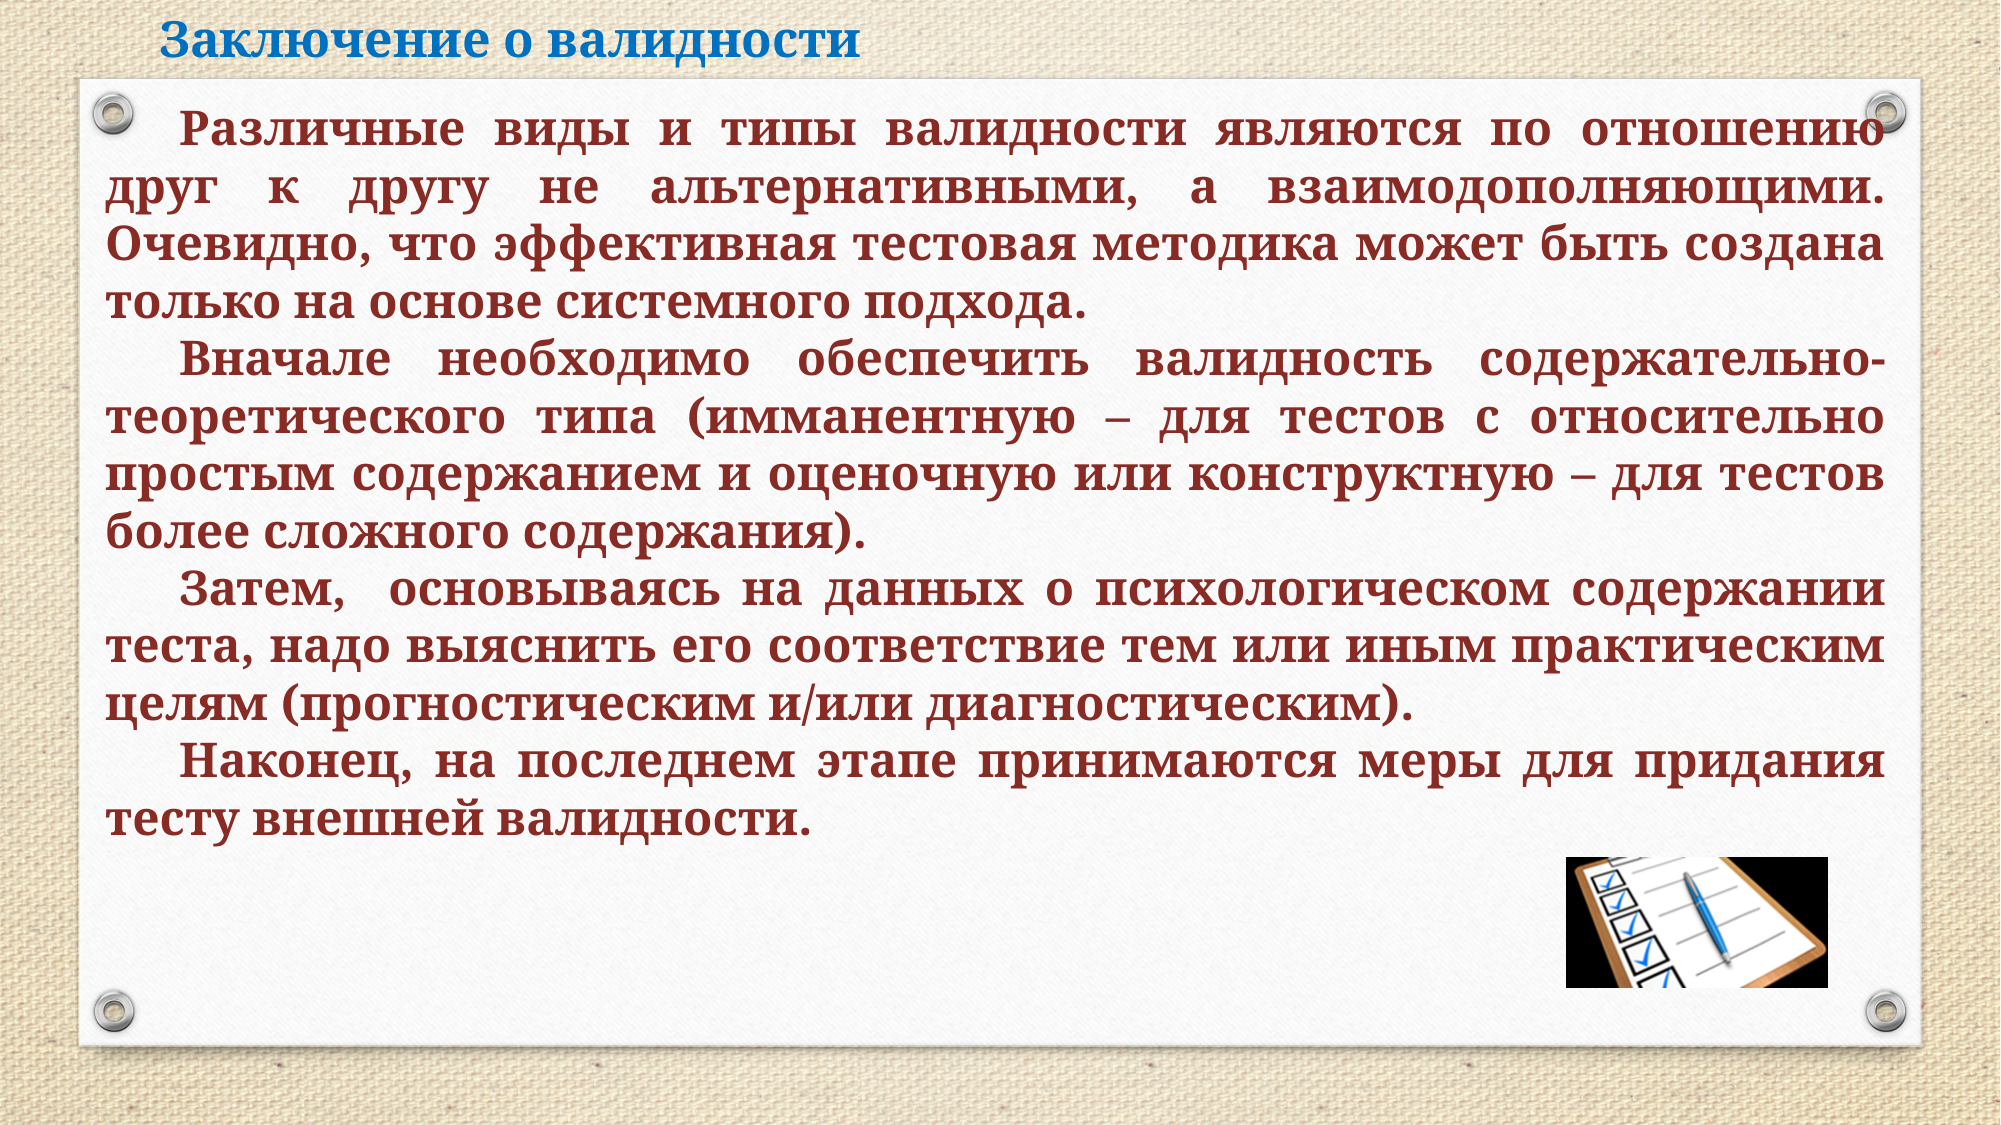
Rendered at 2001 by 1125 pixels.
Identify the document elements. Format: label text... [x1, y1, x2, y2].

text_box Заключение о валидности [143, 0, 1363, 76]
text_box Различные виды и типы валидности являются по отношению друг к другу не альтернативными, а взаимодополняющими. Очевидно, что эффективная тестовая методика может быть создана только на основе системного подхода. Вначале необходимо обеспечить валидность содержательно-теоретического типа (имманентную – для тестов с относительно простым содержанием и оценочную или конструктную – для тестов более сложного содержания). Затем, основываясь на данных о психологическом содержании теста, надо выяснить его соответствие тем или иным практическим целям (прогностическим и/или диагностическим). Наконец, на последнем этапе принимаются меры для придания тесту внешней валидности. [90, 90, 1903, 910]
picture [0, 0, 2001, 1125]
